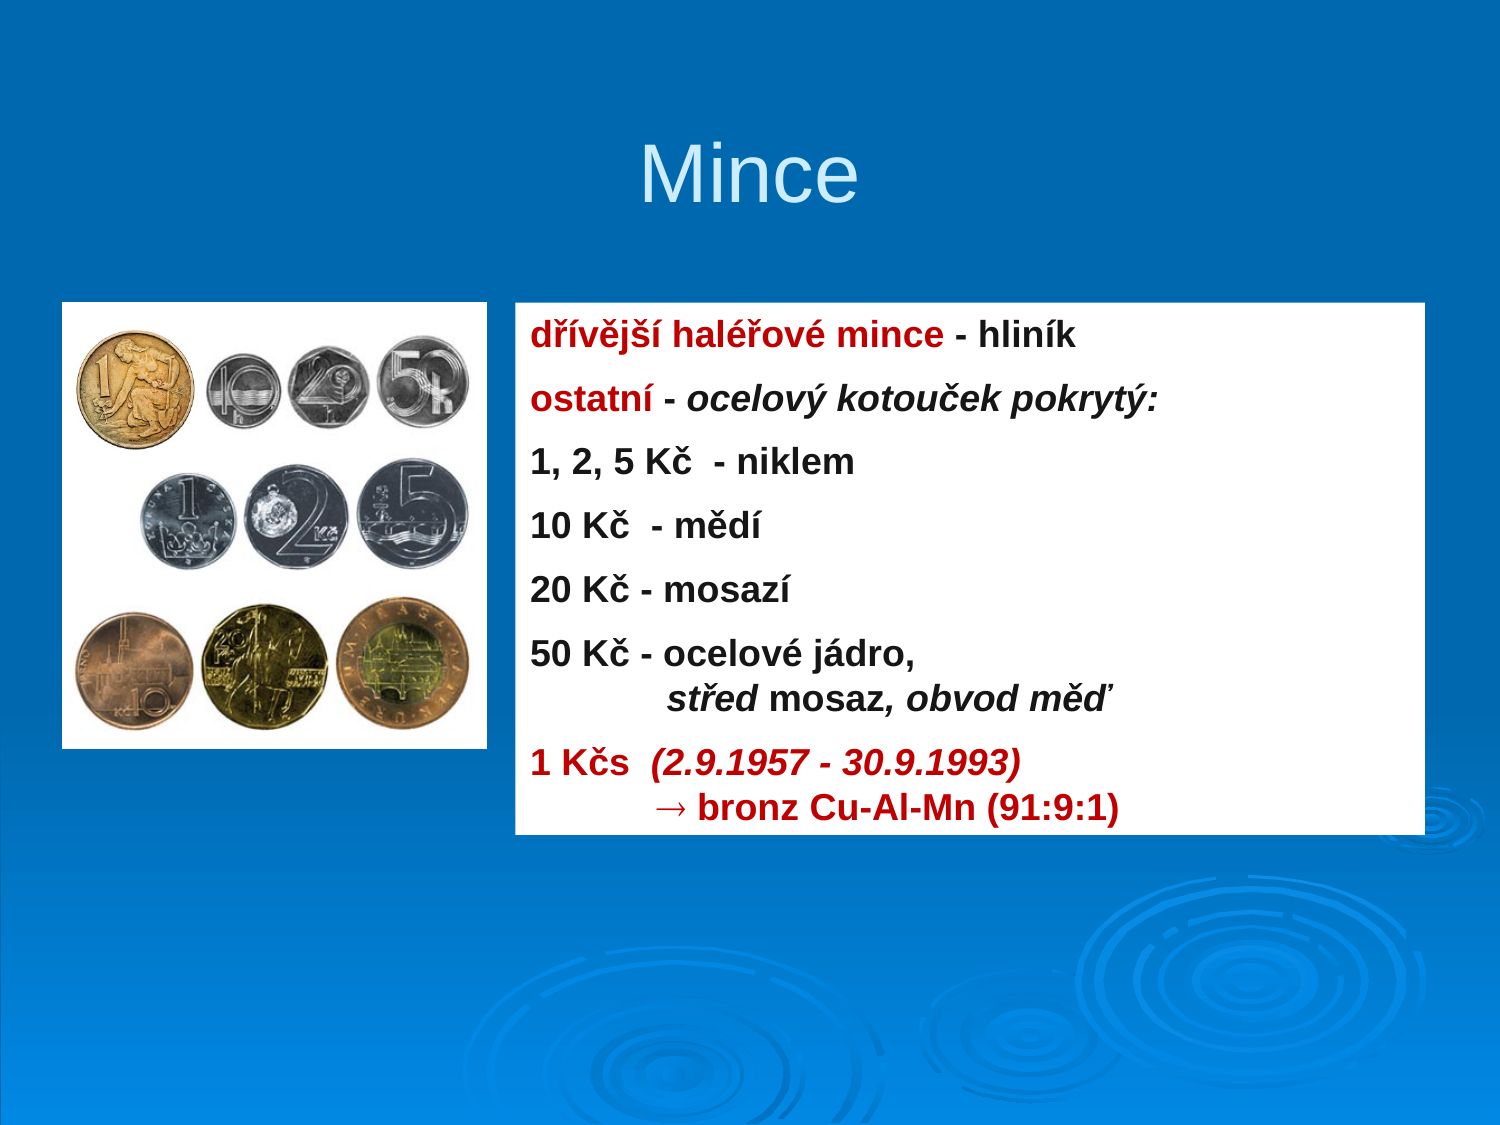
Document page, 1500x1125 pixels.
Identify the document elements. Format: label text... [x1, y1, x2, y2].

title Mince [74, 93, 1426, 245]
picture [62, 302, 487, 750]
text_box dřívější haléřové mince - hliník ostatní - ocelový kotouček pokrytý: 1, 2, 5 Kč - niklem 10 Kč - mědí 20 Kč - mosazí 50 Kč - ocelové jádro, střed mosaz, obvod měď 1 Kčs (2.9.1957 - 30.9.1993)  bronz Cu-Al-Mn (91:9:1) [515, 302, 1425, 835]
